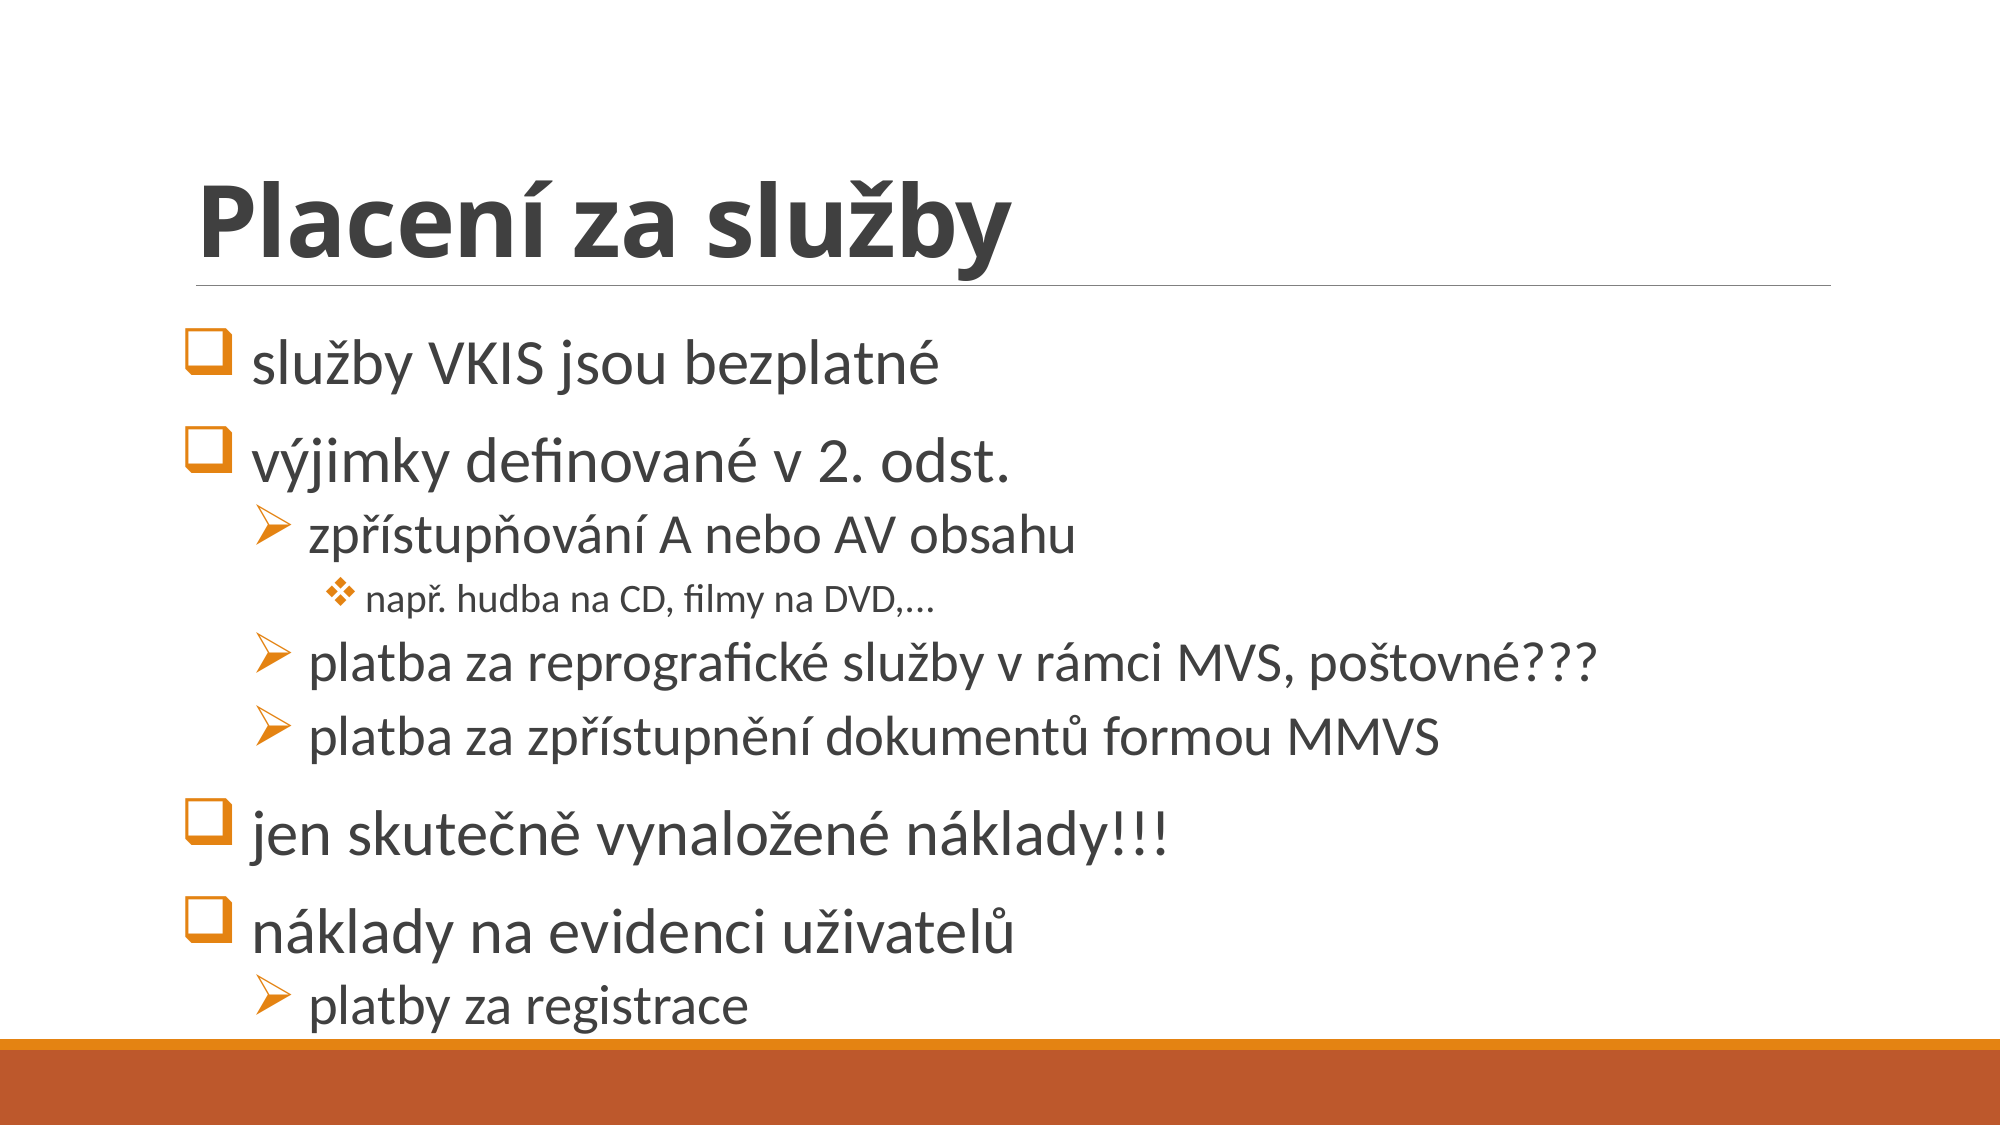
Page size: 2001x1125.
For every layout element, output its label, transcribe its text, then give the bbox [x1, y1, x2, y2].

title Placení za služby [180, 47, 1830, 285]
list služby VKIS jsou bezplatné výjimky definované v 2. odst. zpřístupňování A nebo AV obsahu např. hudba na CD, filmy na DVD,... platba za reprografické služby v rámci MVS, poštovné??? platba za zpřístupnění dokumentů formou MMVS jen skutečně vynaložené náklady!!! náklady na evidenci uživatelů platby za registrace [180, 321, 1830, 1046]
